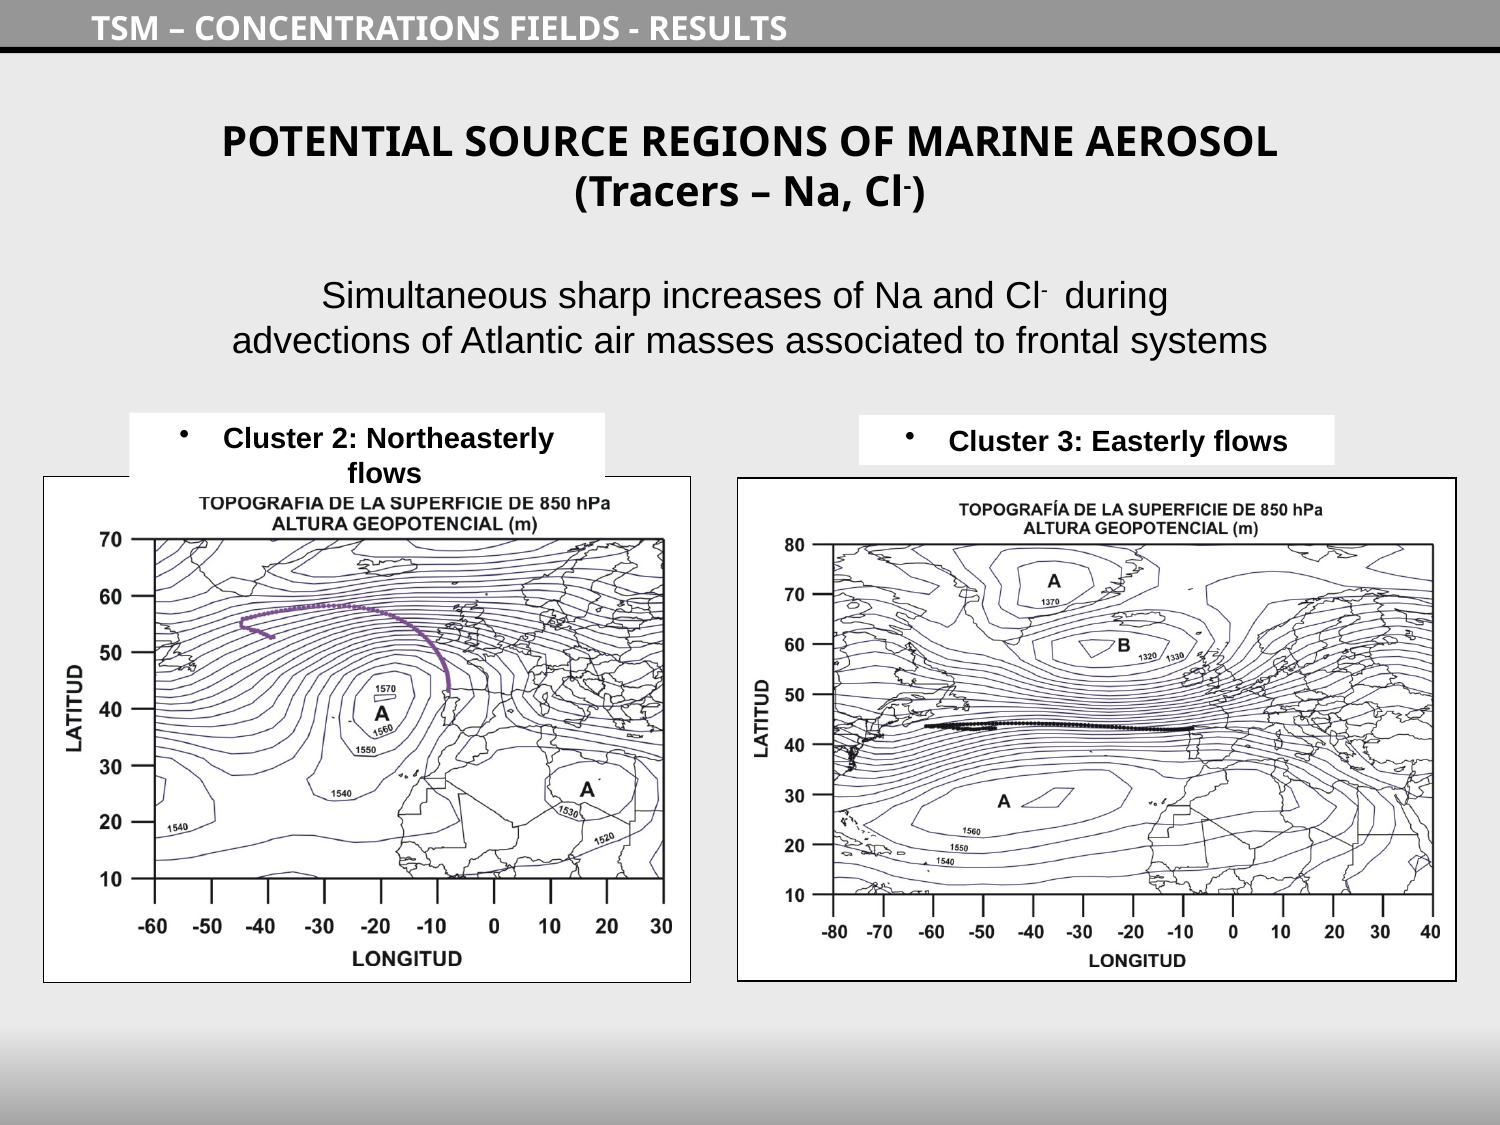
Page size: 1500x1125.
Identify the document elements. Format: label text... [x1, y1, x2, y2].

text_box POTENTIAL SOURCE REGIONS OF MARINE AEROSOL (Tracers – Na, Cl-) [206, 107, 1294, 223]
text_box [737, 414, 1457, 982]
text_box Simultaneous sharp increases of Na and Cl- during advections of Atlantic air masses associated to frontal systems [216, 263, 1284, 369]
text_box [43, 412, 691, 983]
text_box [0, 0, 1500, 56]
